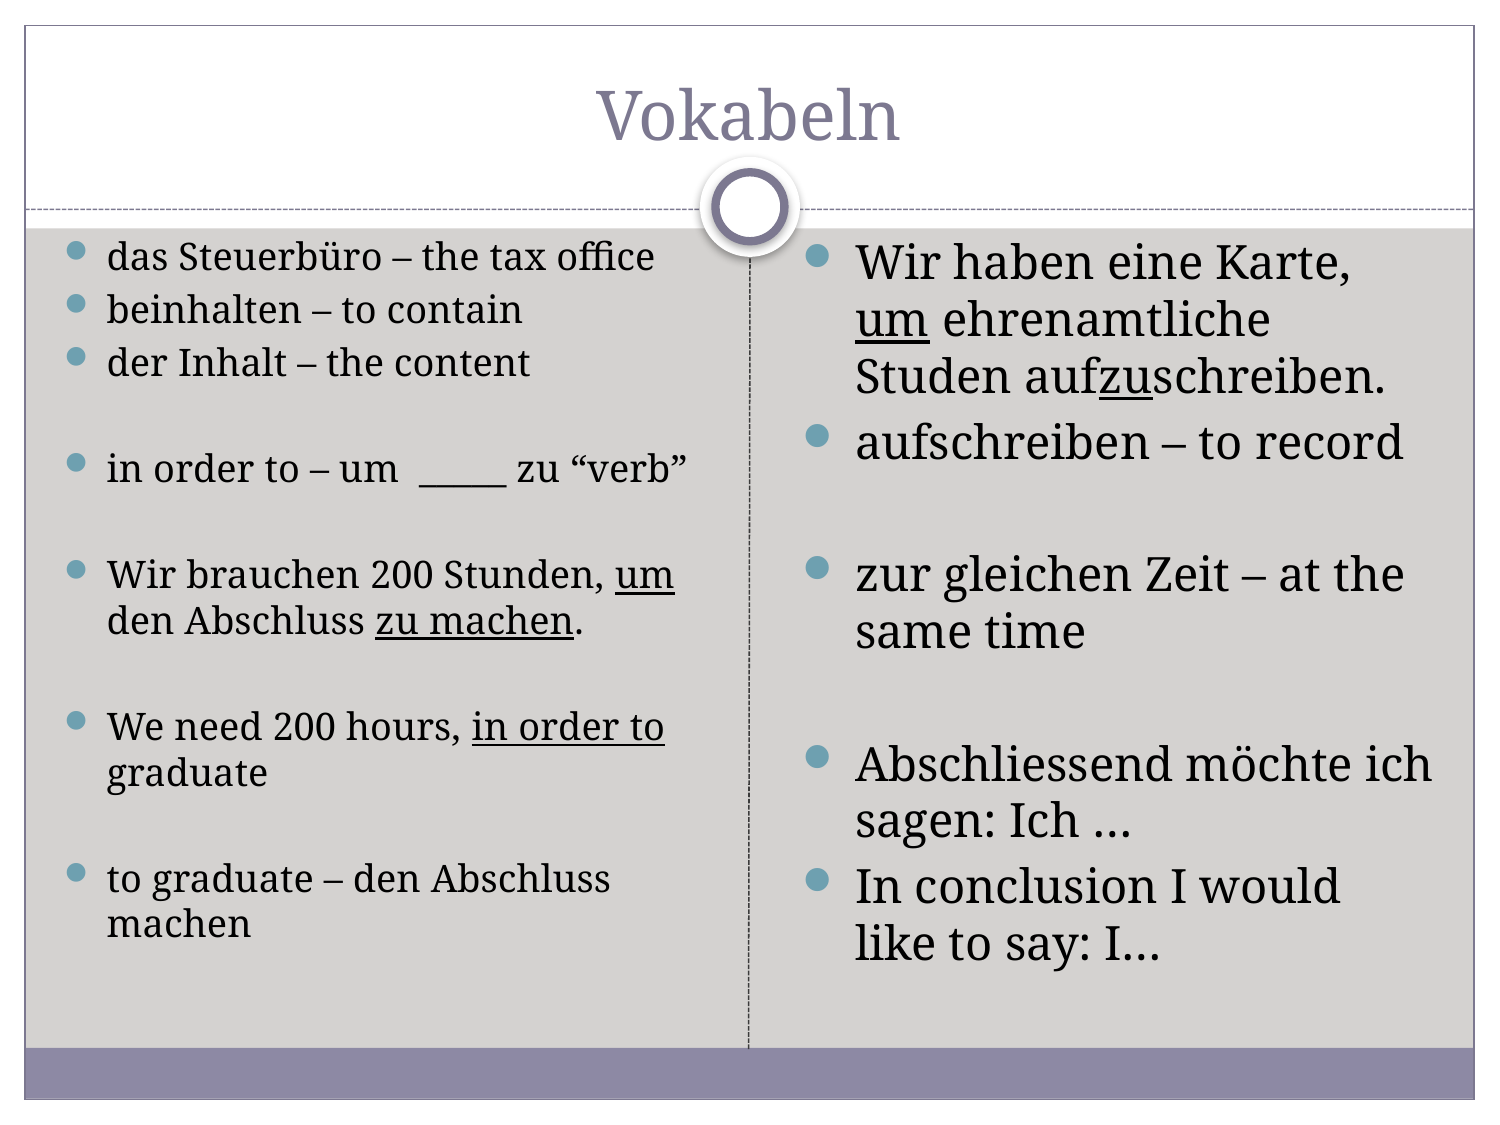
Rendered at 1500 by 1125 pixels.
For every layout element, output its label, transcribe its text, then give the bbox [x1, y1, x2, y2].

list das Steuerbüro – the tax office beinhalten – to contain der Inhalt – the content in order to – um _____ zu “verb” Wir brauchen 200 Stunden, um den Abschluss zu machen. We need 200 hours, in order to graduate to graduate – den Abschluss machen [49, 224, 712, 993]
title Vokabeln [49, 37, 1450, 162]
list Wir haben eine Karte, um ehrenamtliche Studen aufzuschreiben. aufschreiben – to record zur gleichen Zeit – at the same time Abschliessend möchte ich sagen: Ich … In conclusion I would like to say: I… [787, 224, 1450, 993]
